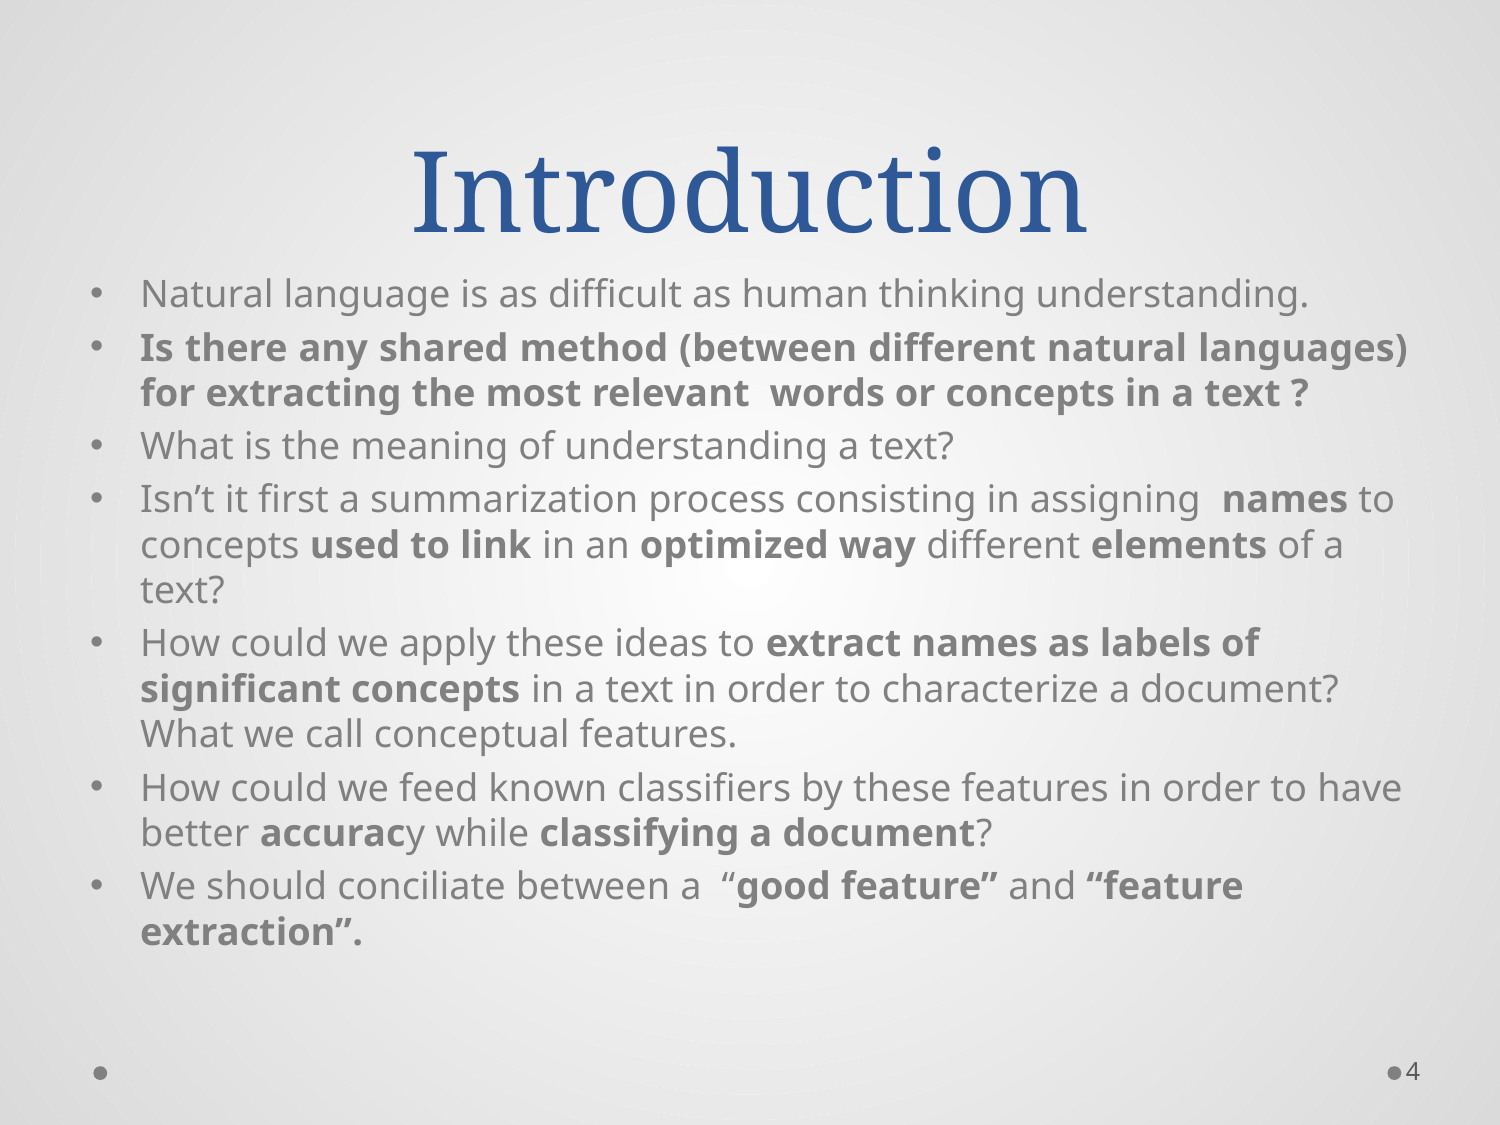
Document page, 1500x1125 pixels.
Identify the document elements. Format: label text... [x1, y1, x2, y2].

title Introduction [75, 0, 1425, 262]
slide_number 4 [1401, 1042, 1494, 1103]
list Natural language is as difficult as human thinking understanding. Is there any shared method (between different natural languages) for extracting the most relevant words or concepts in a text ? What is the meaning of understanding a text? Isn’t it first a summarization process consisting in assigning names to concepts used to link in an optimized way different elements of a text? How could we apply these ideas to extract names as labels of significant concepts in a text in order to characterize a document? What we call conceptual features. How could we feed known classifiers by these features in order to have better accuracy while classifying a document? We should conciliate between a “good feature” and “feature extraction”. [75, 262, 1425, 1005]
